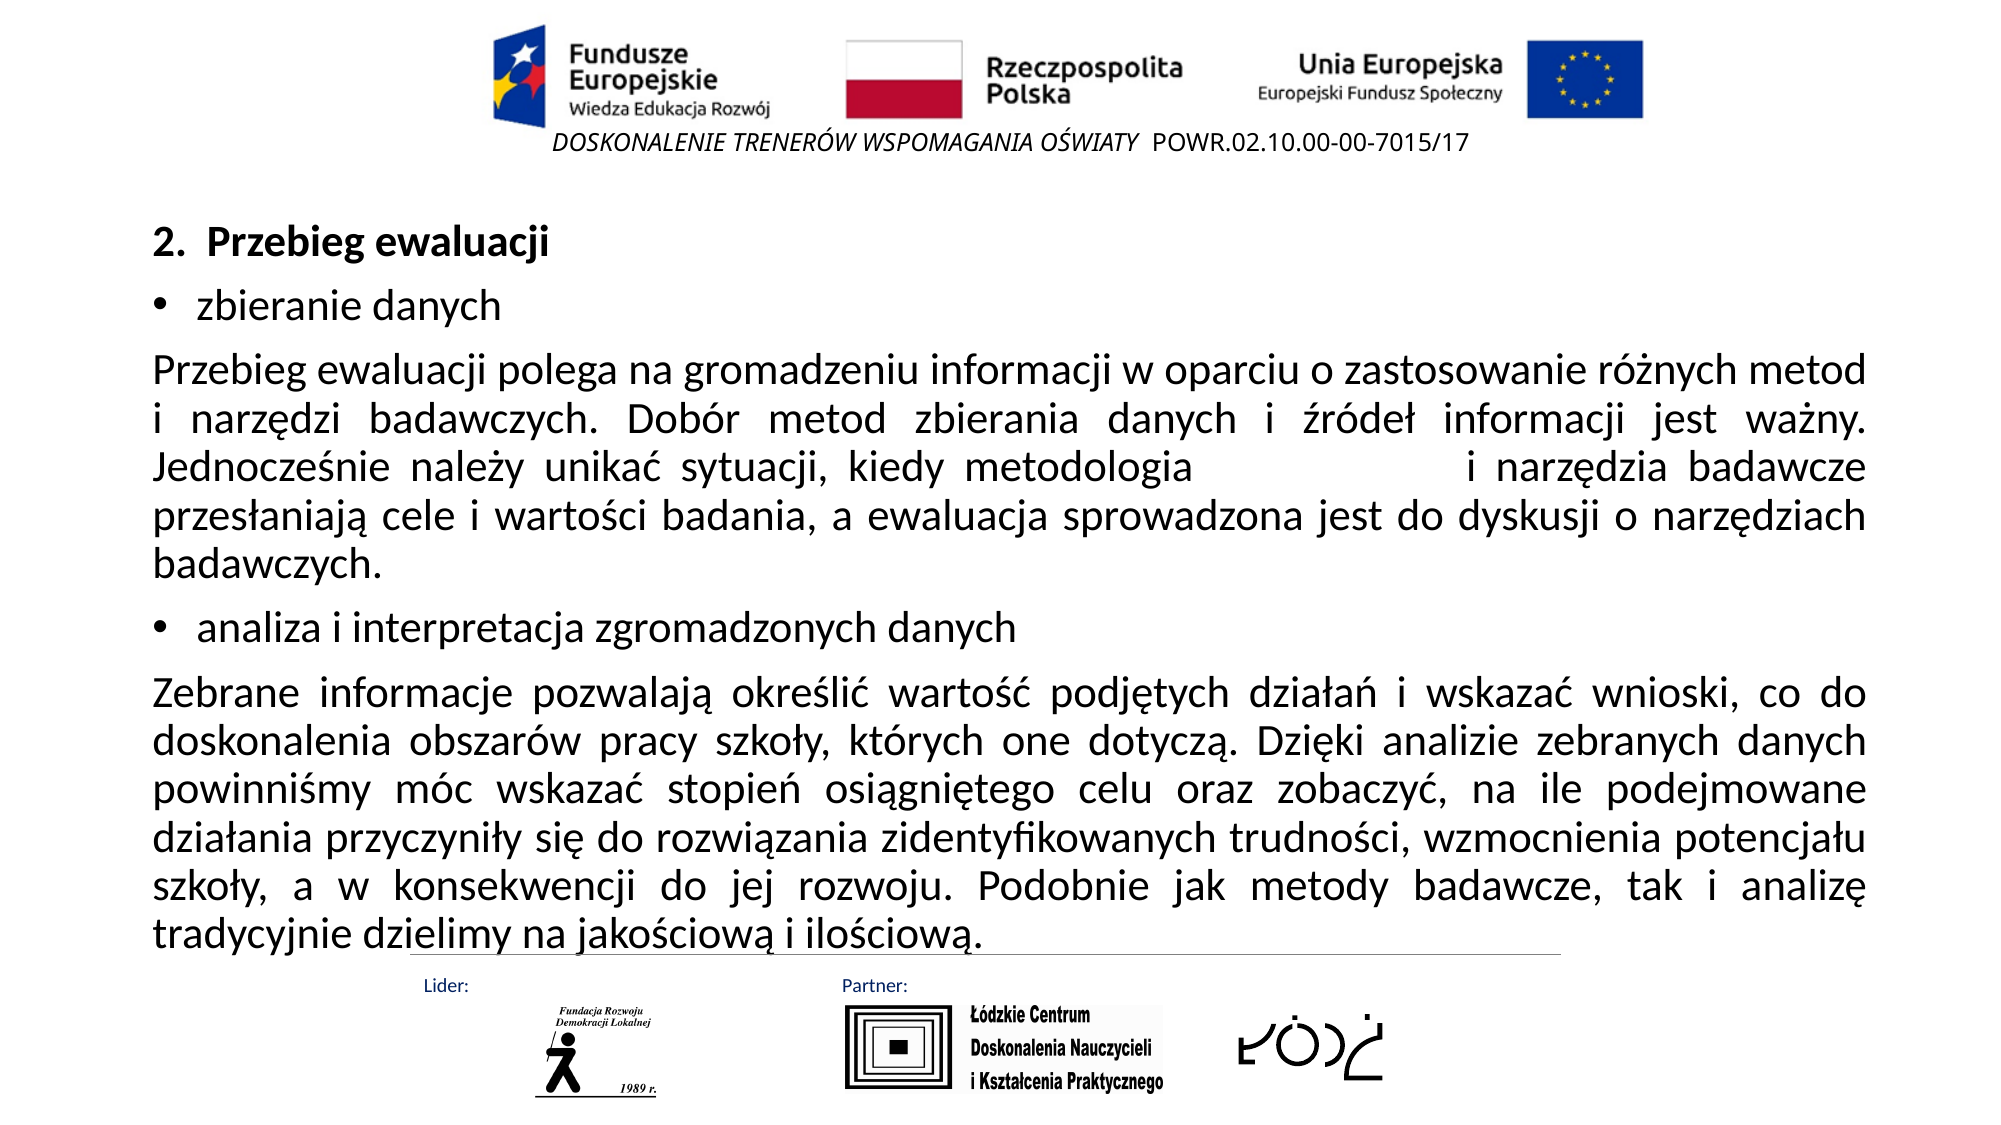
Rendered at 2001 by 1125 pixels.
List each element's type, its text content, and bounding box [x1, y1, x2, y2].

list 2. Przebieg ewaluacji zbieranie danych Przebieg ewaluacji polega na gromadzeniu informacji w oparciu o zastosowanie różnych metod i narzędzi badawczych. Dobór metod zbierania danych i źródeł informacji jest ważny. Jednocześnie należy unikać sytuacji, kiedy metodologia i narzędzia badawcze przesłaniają cele i wartości badania, a ewaluacja sprowadzona jest do dyskusji o narzędziach badawczych. analiza i interpretacja zgromadzonych danych Zebrane informacje pozwalają określić wartość podjętych działań i wskazać wnioski, co do doskonalenia obszarów pracy szkoły, których one dotyczą. Dzięki analizie zebranych danych powinniśmy móc wskazać stopień osiągniętego celu oraz zobaczyć, na ile podejmowane działania przyczyniły się do rozwiązania zidentyfikowanych trudności, wzmocnienia potencjału szkoły, a w konsekwencji do jej rozwoju. Podobnie jak metody badawcze, tak i analizę tradycyjnie dzielimy na jakościową i ilościową. [137, 210, 1885, 974]
picture [468, 0, 1669, 154]
picture [384, 953, 1587, 1125]
title DOSKONALENIE TRENERÓW WSPOMAGANIA OŚWIATY POWR.02.10.00-00-7015/17 [151, 0, 1871, 169]
